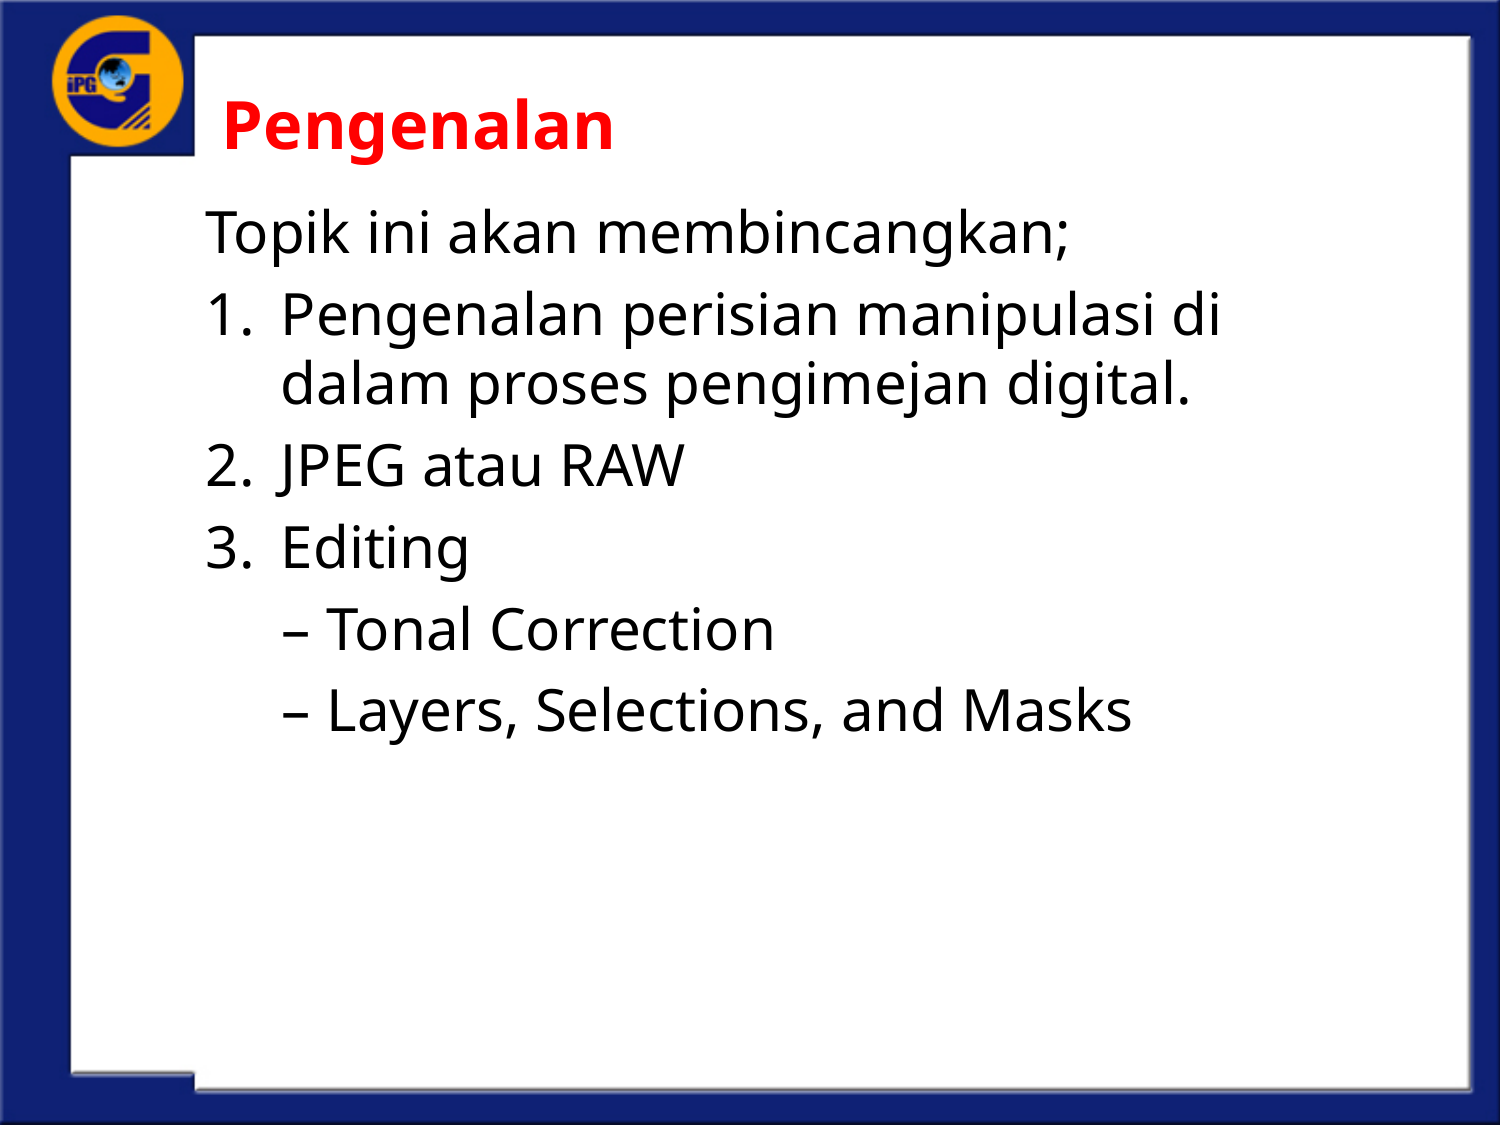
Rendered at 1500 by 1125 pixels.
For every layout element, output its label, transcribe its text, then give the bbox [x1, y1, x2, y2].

title Pengenalan [206, 75, 1368, 146]
picture [0, 0, 1500, 1125]
list Topik ini akan membincangkan; Pengenalan perisian manipulasi di dalam proses pengimejan digital. JPEG atau RAW Editing – Tonal Correction – Layers, Selections, and Masks [190, 187, 1385, 907]
